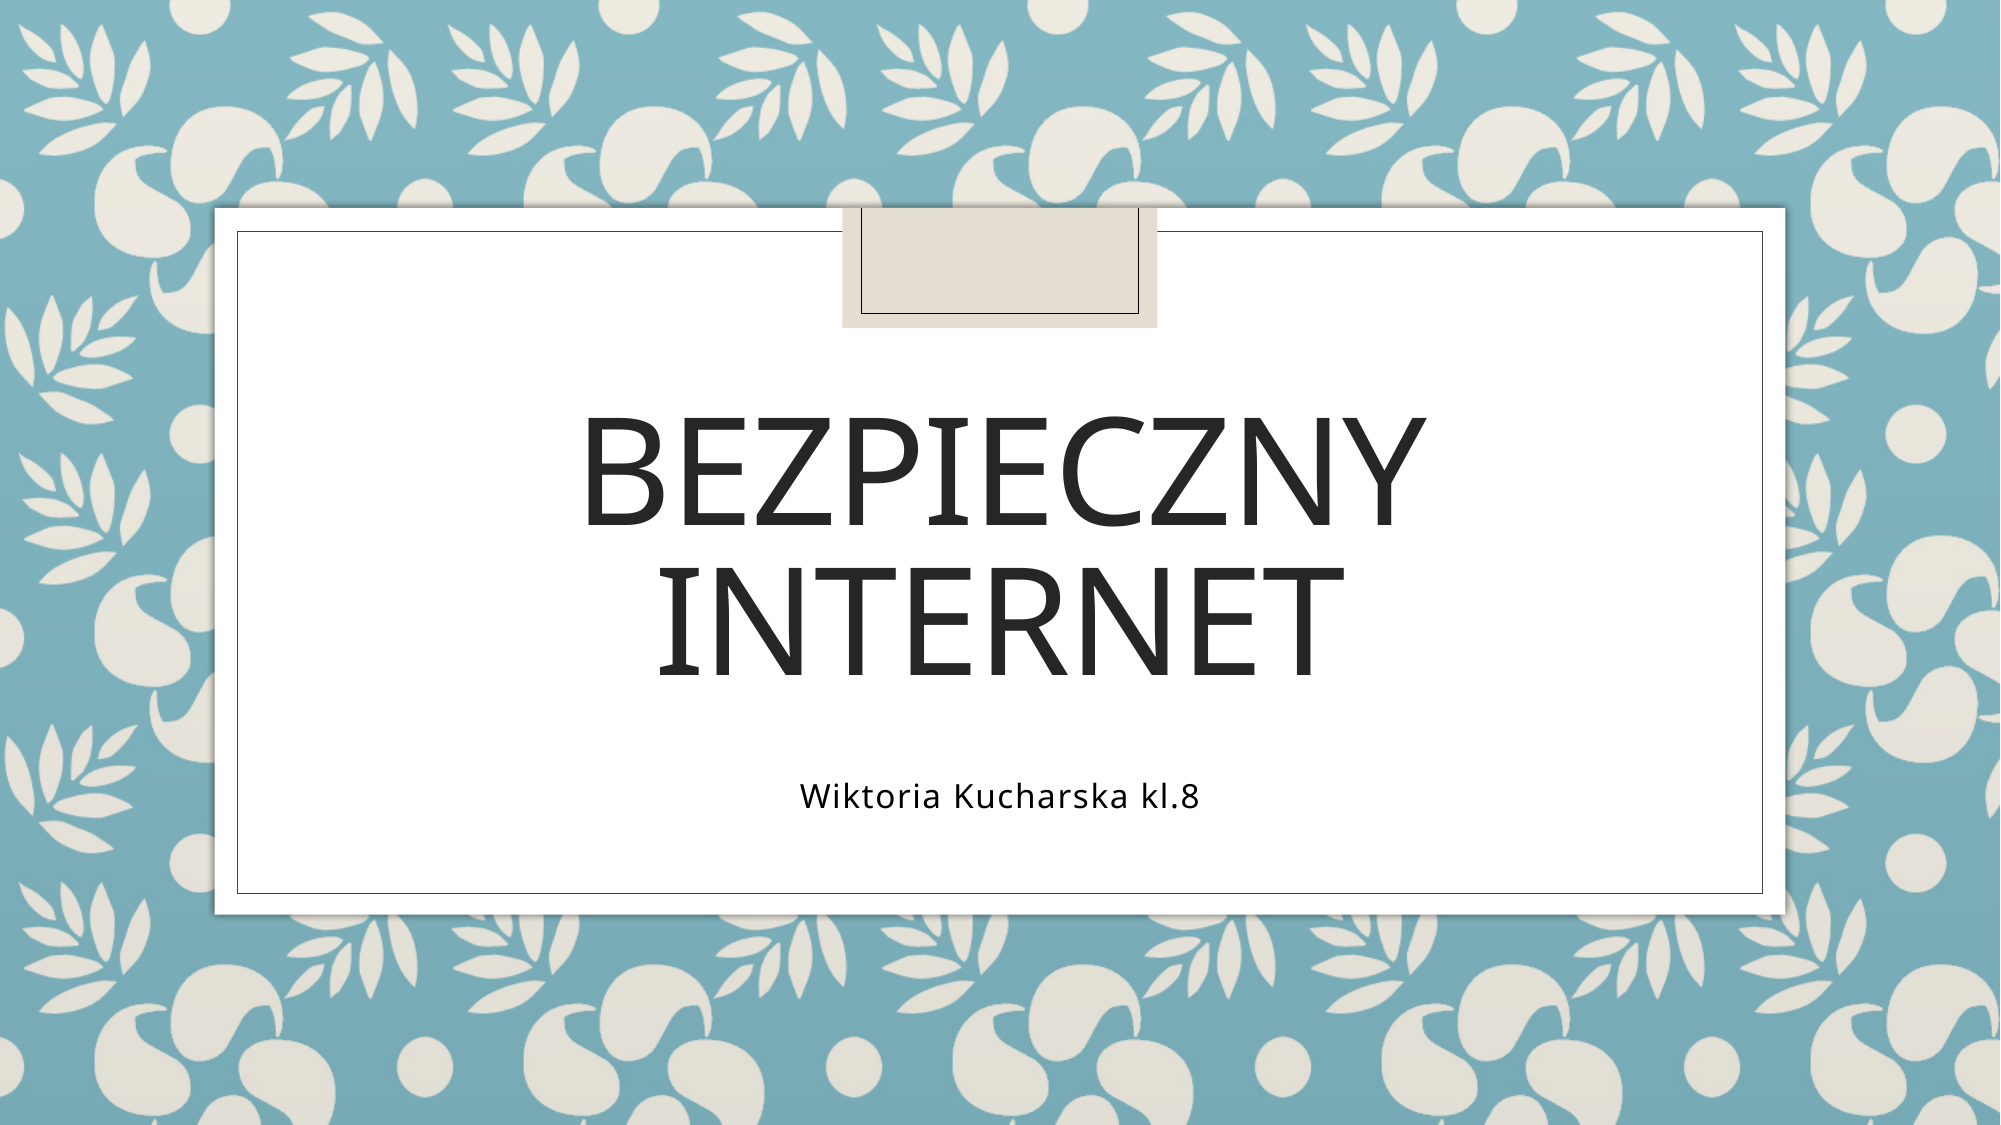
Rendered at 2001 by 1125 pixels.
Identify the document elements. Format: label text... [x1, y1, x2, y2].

title Bezpieczny Internet [256, 343, 1744, 768]
subtitle Wiktoria Kucharska kl.8 [256, 768, 1745, 844]
